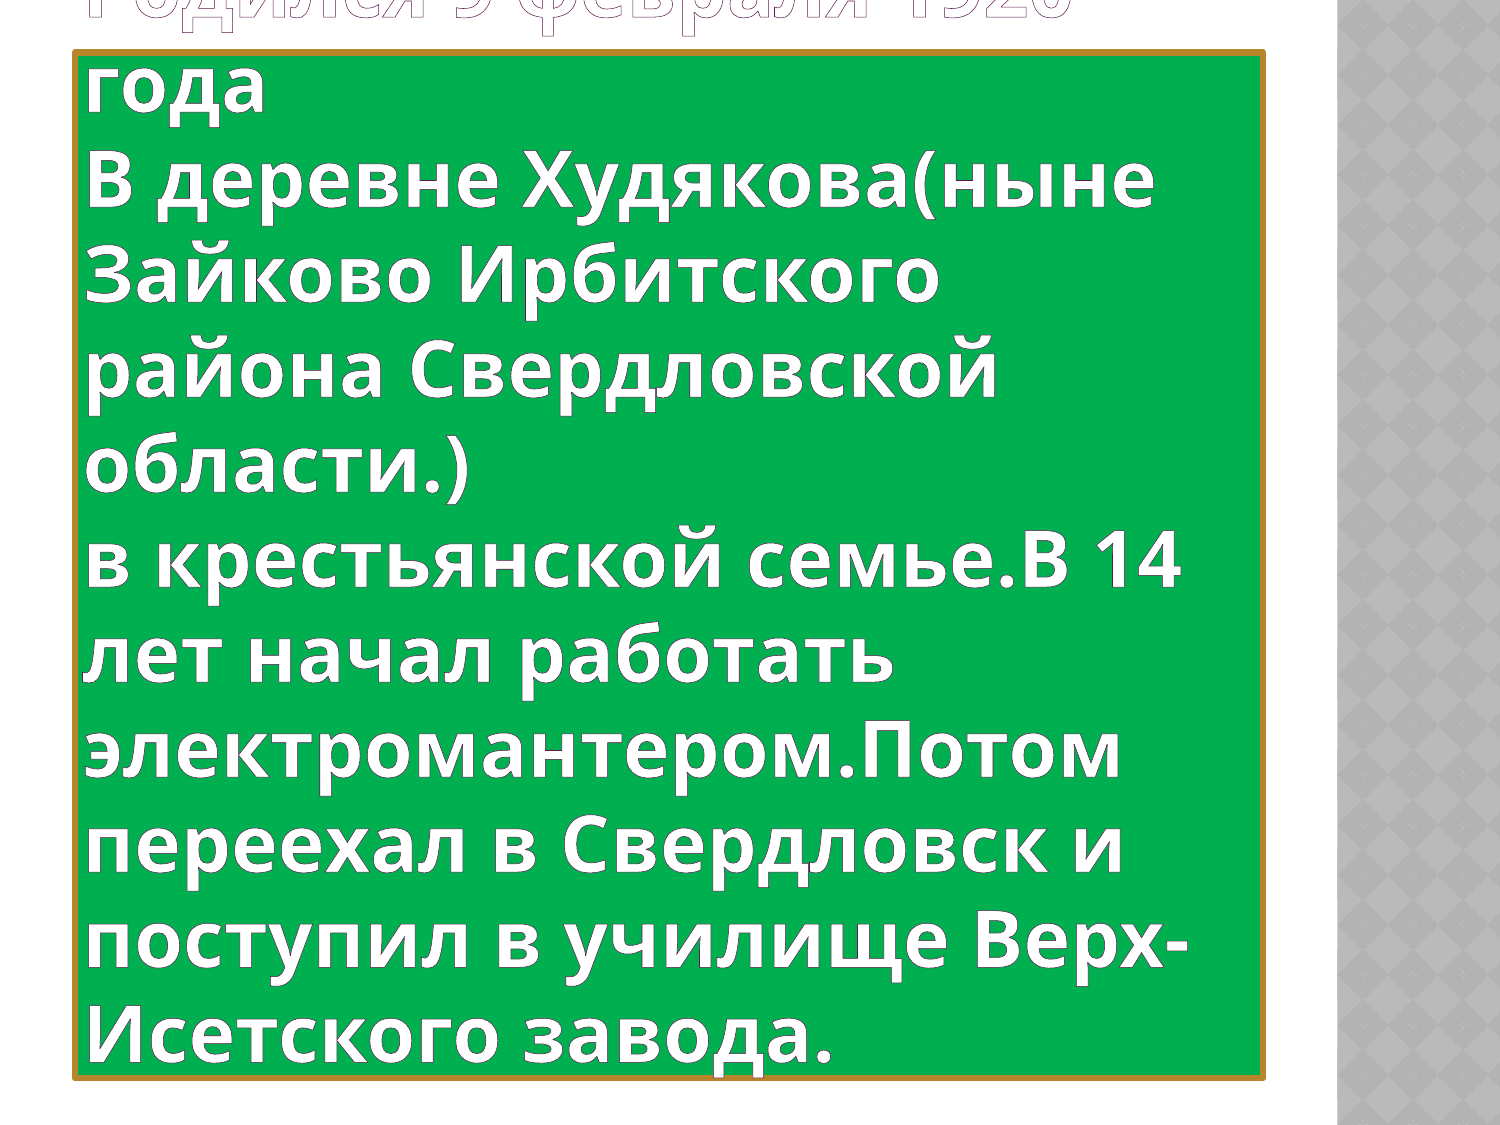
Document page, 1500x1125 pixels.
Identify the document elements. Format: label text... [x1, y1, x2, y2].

title Родился 9 февраля 1920 года В деревне Худякова(ныне Зайково Ирбитского района Свердловской области.) в крестьянской семье.В 14 лет начал работать электромантером.Потом переехал в Свердловск и поступил в училище Верх-Исетского завода. [72, 49, 1266, 1081]
